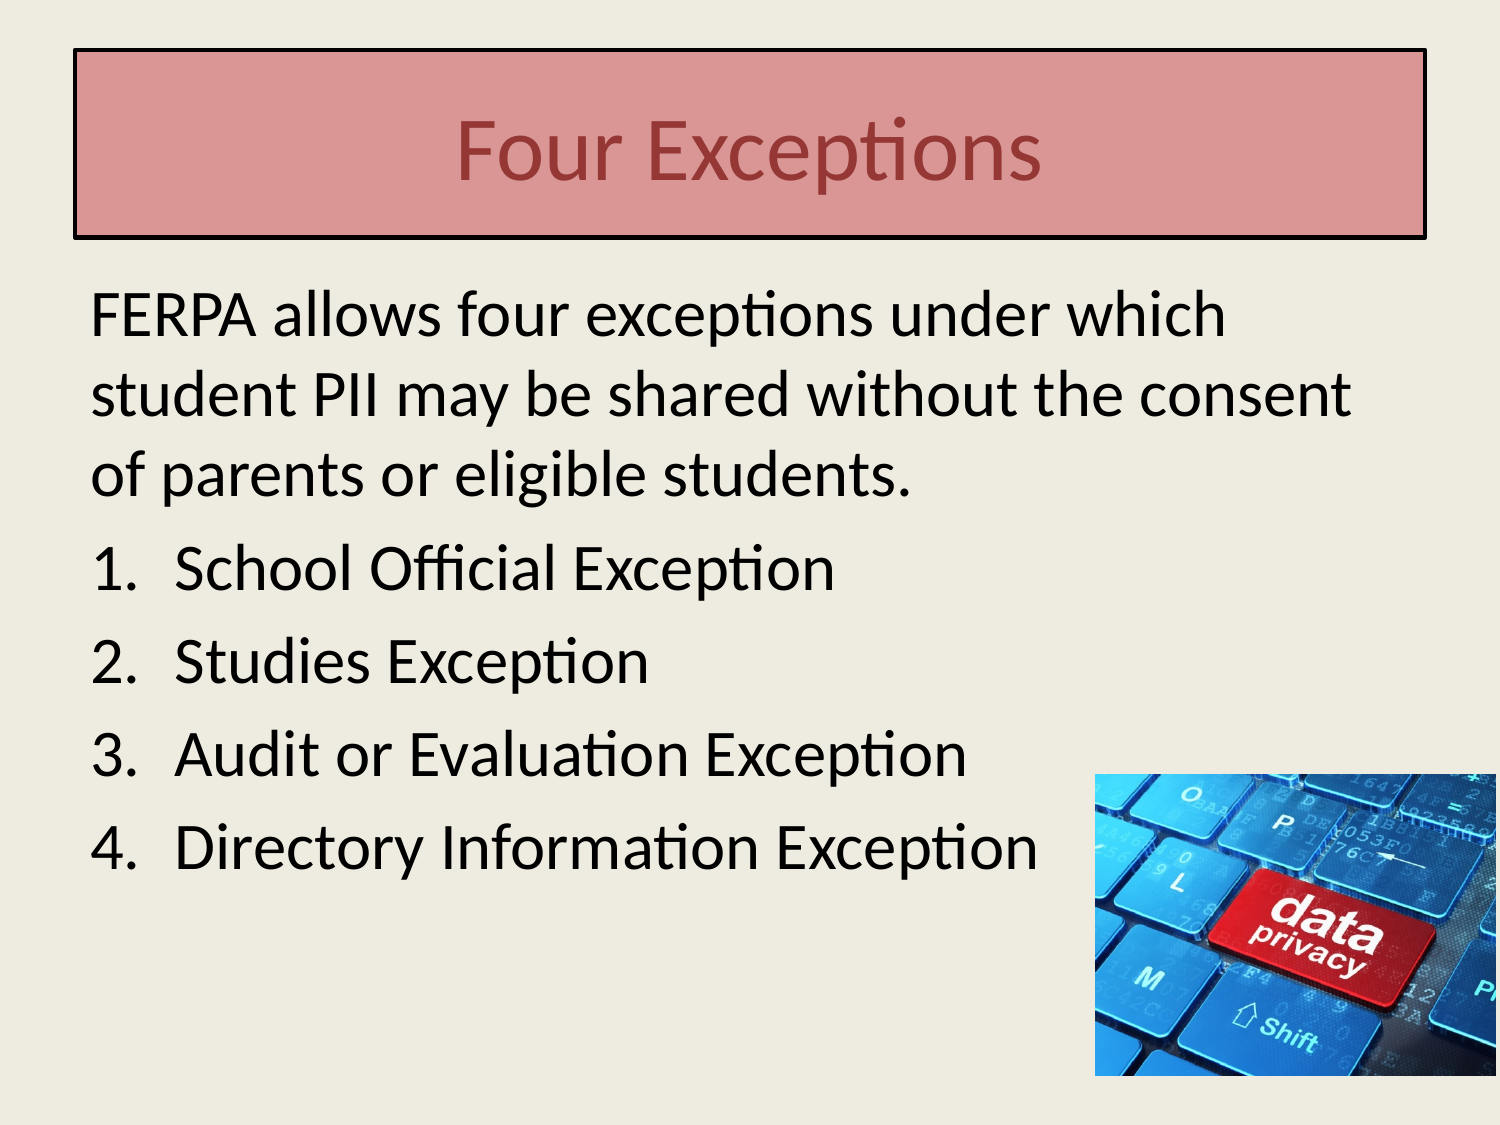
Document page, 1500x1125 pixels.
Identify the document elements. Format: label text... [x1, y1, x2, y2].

picture [1095, 774, 1497, 1076]
title Four Exceptions [75, 50, 1425, 238]
list FERPA allows four exceptions under which student PII may be shared without the consent of parents or eligible students. School Official Exception Studies Exception Audit or Evaluation Exception Directory Information Exception [75, 262, 1425, 1005]
